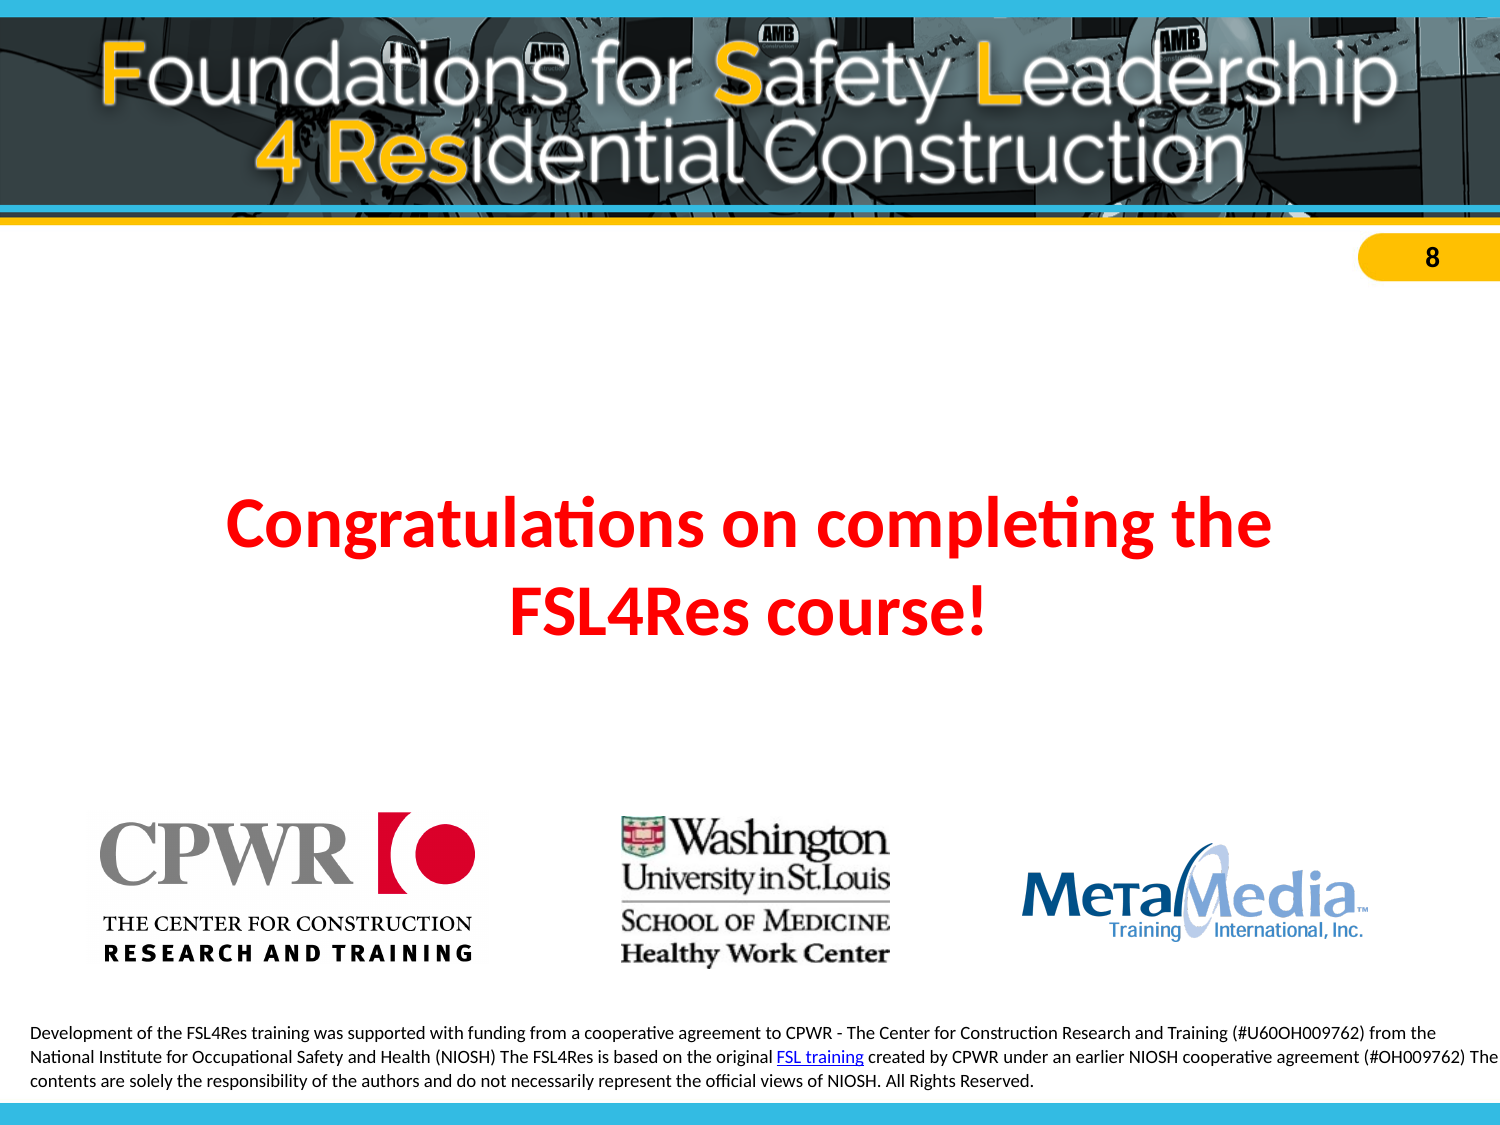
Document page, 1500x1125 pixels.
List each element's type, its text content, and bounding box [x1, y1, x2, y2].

text_box Congratulations on completing the FSL4Res course! [168, 509, 1332, 616]
text_box Development of the FSL4Res training was supported with funding from a cooperative agreement to CPWR - The Center for Construction Research and Training (#U60OH009762) from the National Institute for Occupational Safety and Health (NIOSH) The FSL4Res is based on the original FSL training created by CPWR under an earlier NIOSH cooperative agreement (#OH009762) The contents are solely the responsibility of the authors and do not necessarily represent the official views of NIOSH. All Rights Reserved. [15, 1011, 1500, 1099]
picture [0, 0, 1500, 1125]
